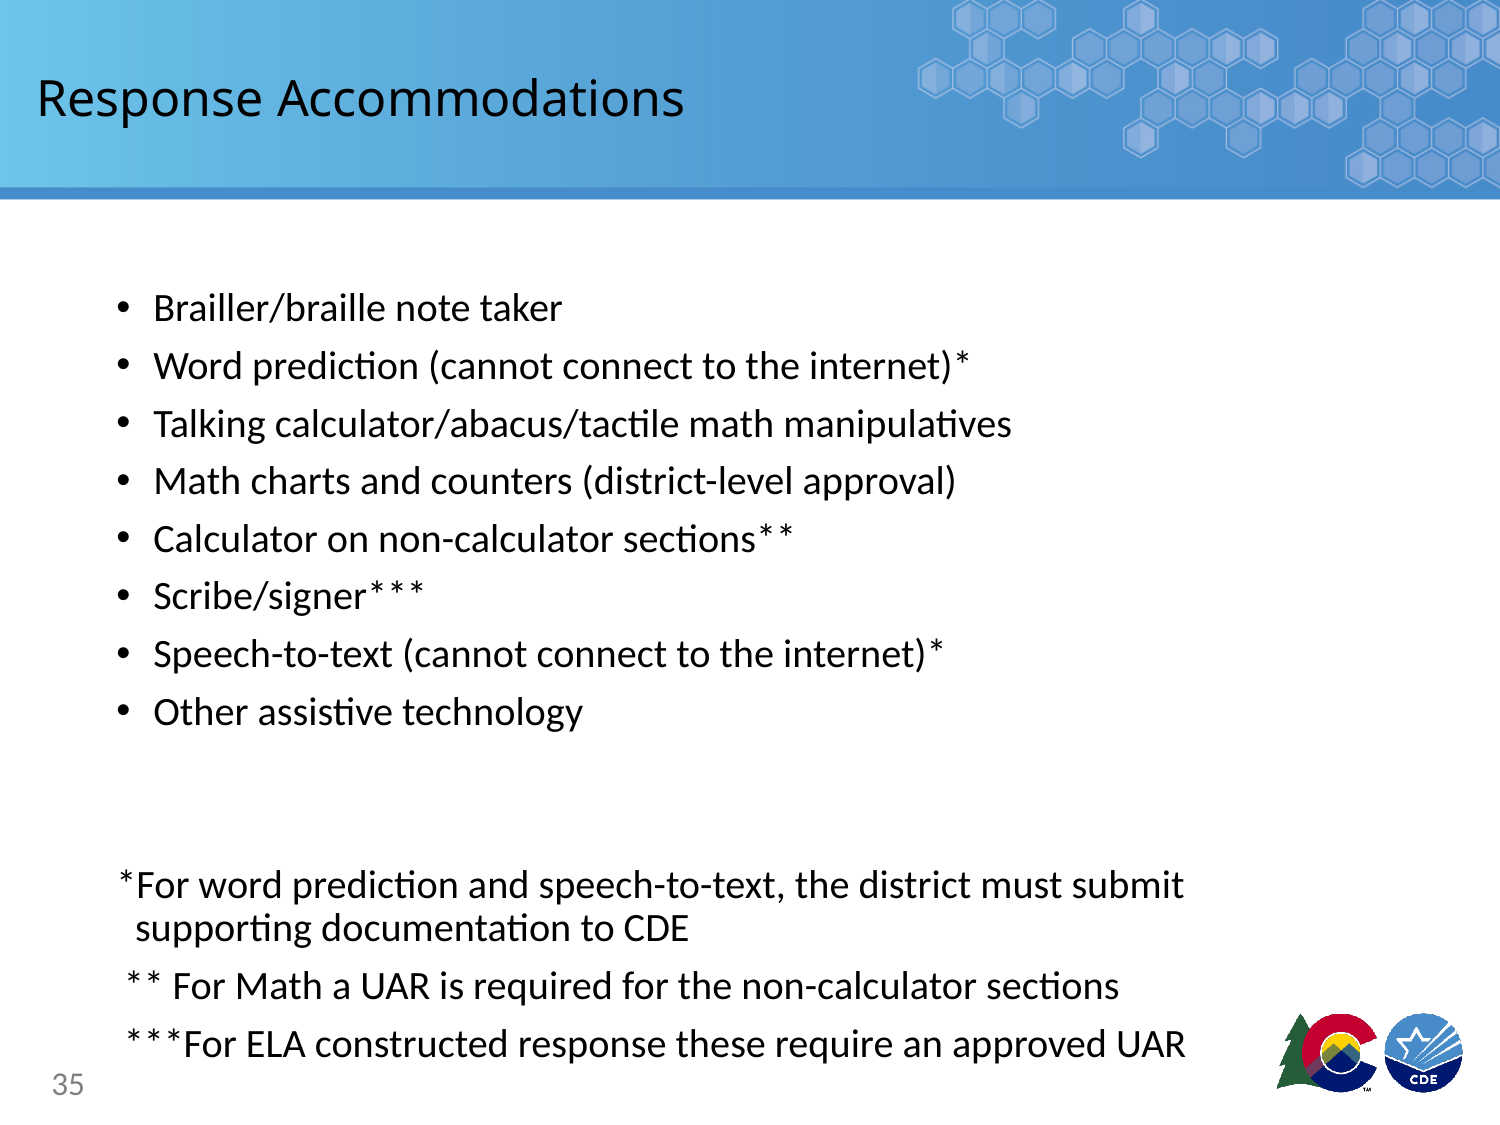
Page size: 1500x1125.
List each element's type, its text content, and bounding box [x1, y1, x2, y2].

title Response Accommodations [36, 51, 1463, 149]
picture [0, 0, 1500, 200]
slide_number 35 [36, 1054, 375, 1115]
text_box Brailler/braille note taker Word prediction (cannot connect to the internet)* Talking calculator/abacus/tactile math manipulatives Math charts and counters (district-level approval) Calculator on non-calculator sections** Scribe/signer*** Speech-to-text (cannot connect to the internet)* Other assistive technology *For word prediction and speech-to-text, the district must submit supporting documentation to CDE ** For Math a UAR is required for the non-calculator sections ***For ELA constructed response these require an approved UAR [101, 279, 1366, 1074]
picture [1275, 1012, 1463, 1093]
